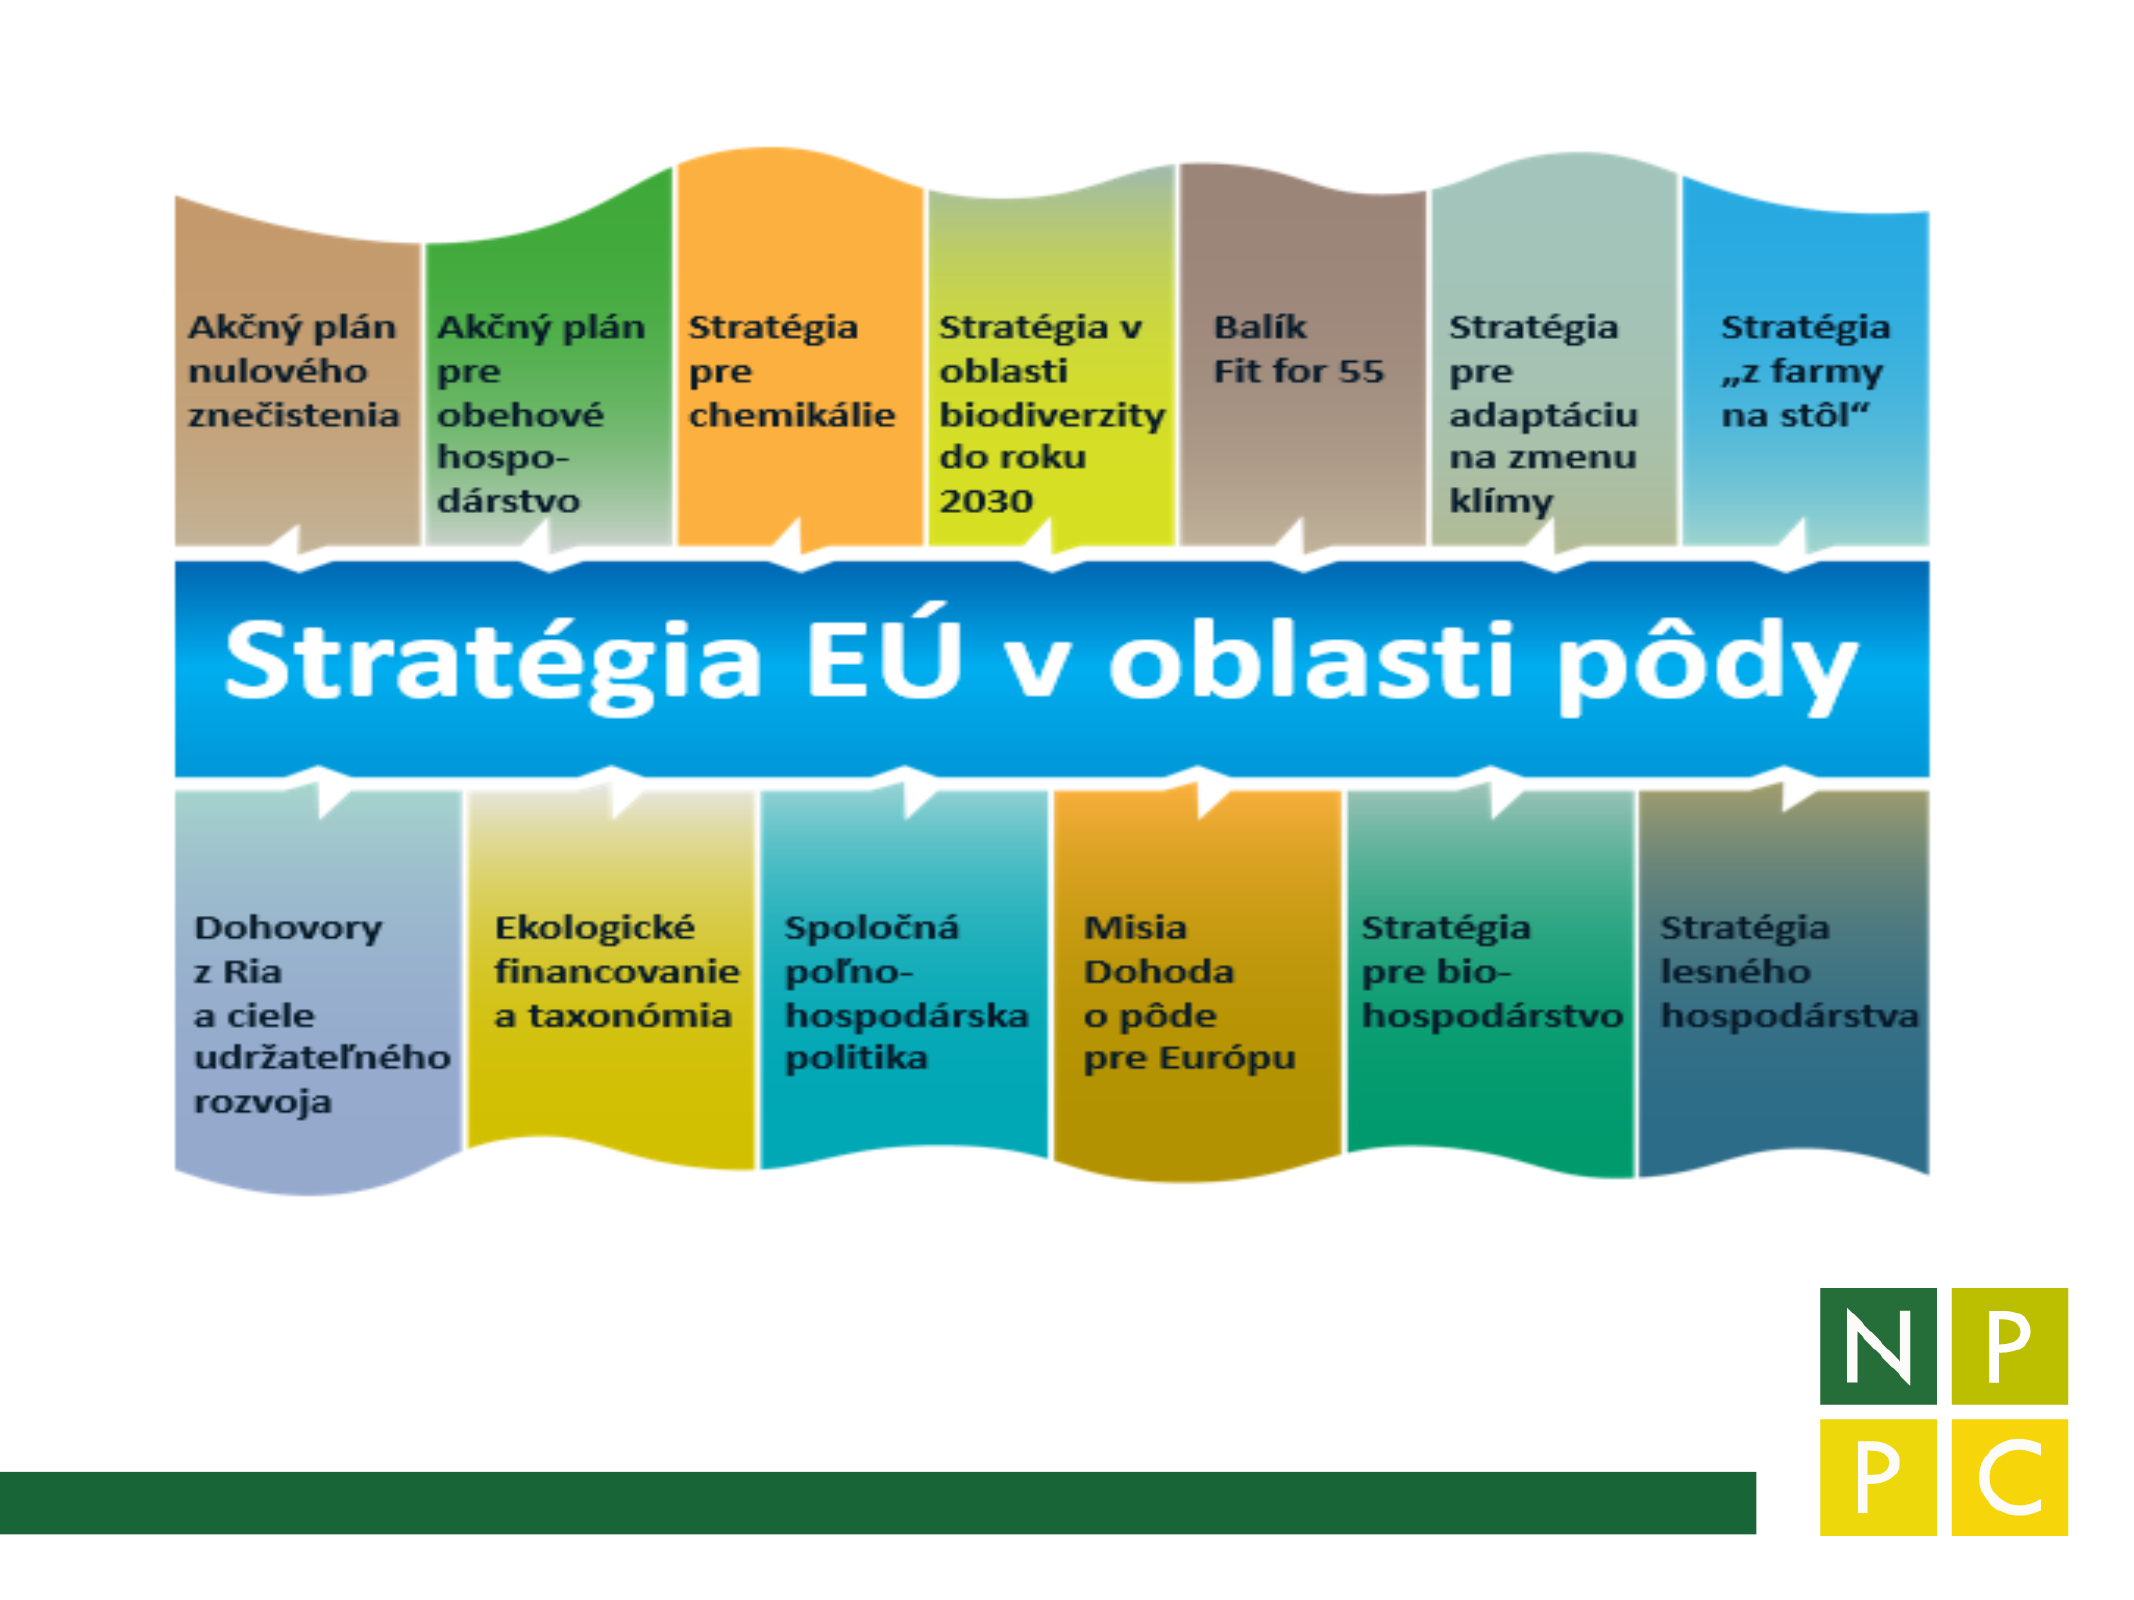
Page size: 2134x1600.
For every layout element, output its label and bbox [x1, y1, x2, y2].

picture [97, 138, 2012, 1214]
picture [1755, 1224, 2134, 1600]
